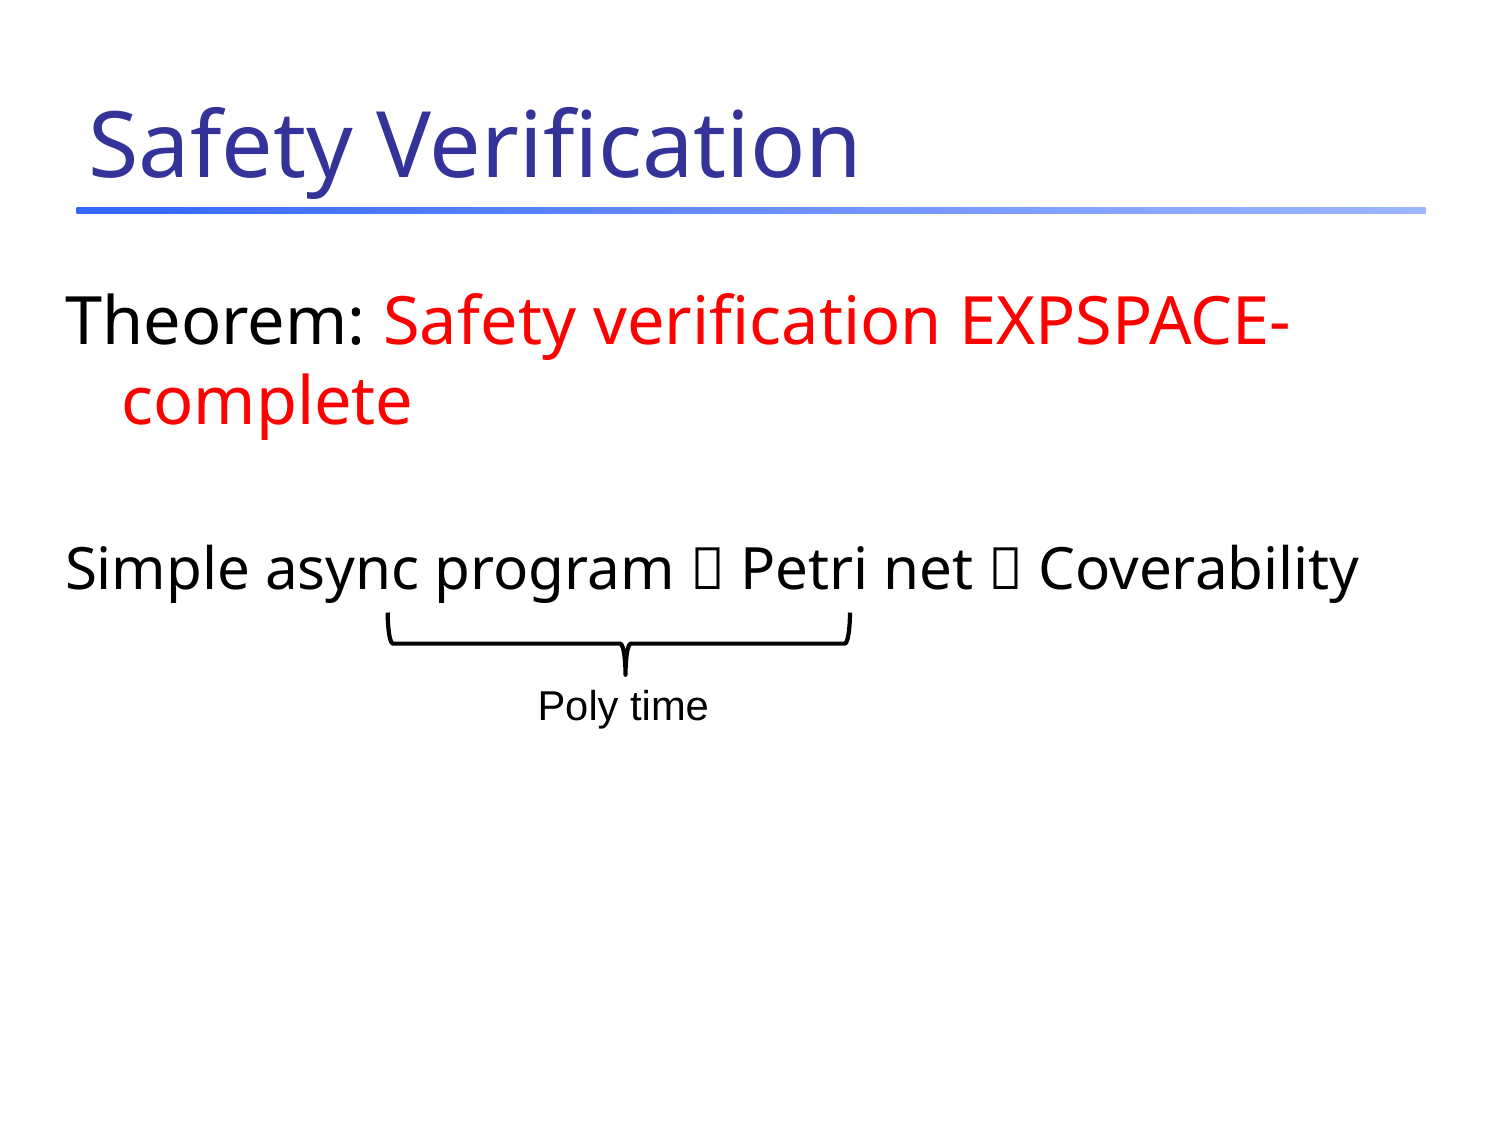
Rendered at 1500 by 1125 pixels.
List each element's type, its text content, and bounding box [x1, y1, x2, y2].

list Theorem: Safety verification EXPSPACE-complete Simple async program  Petri net  Coverability [49, 269, 1401, 1026]
text_box [387, 612, 850, 675]
title Safety Verification [73, 46, 1424, 235]
text_box Poly time [522, 695, 724, 733]
